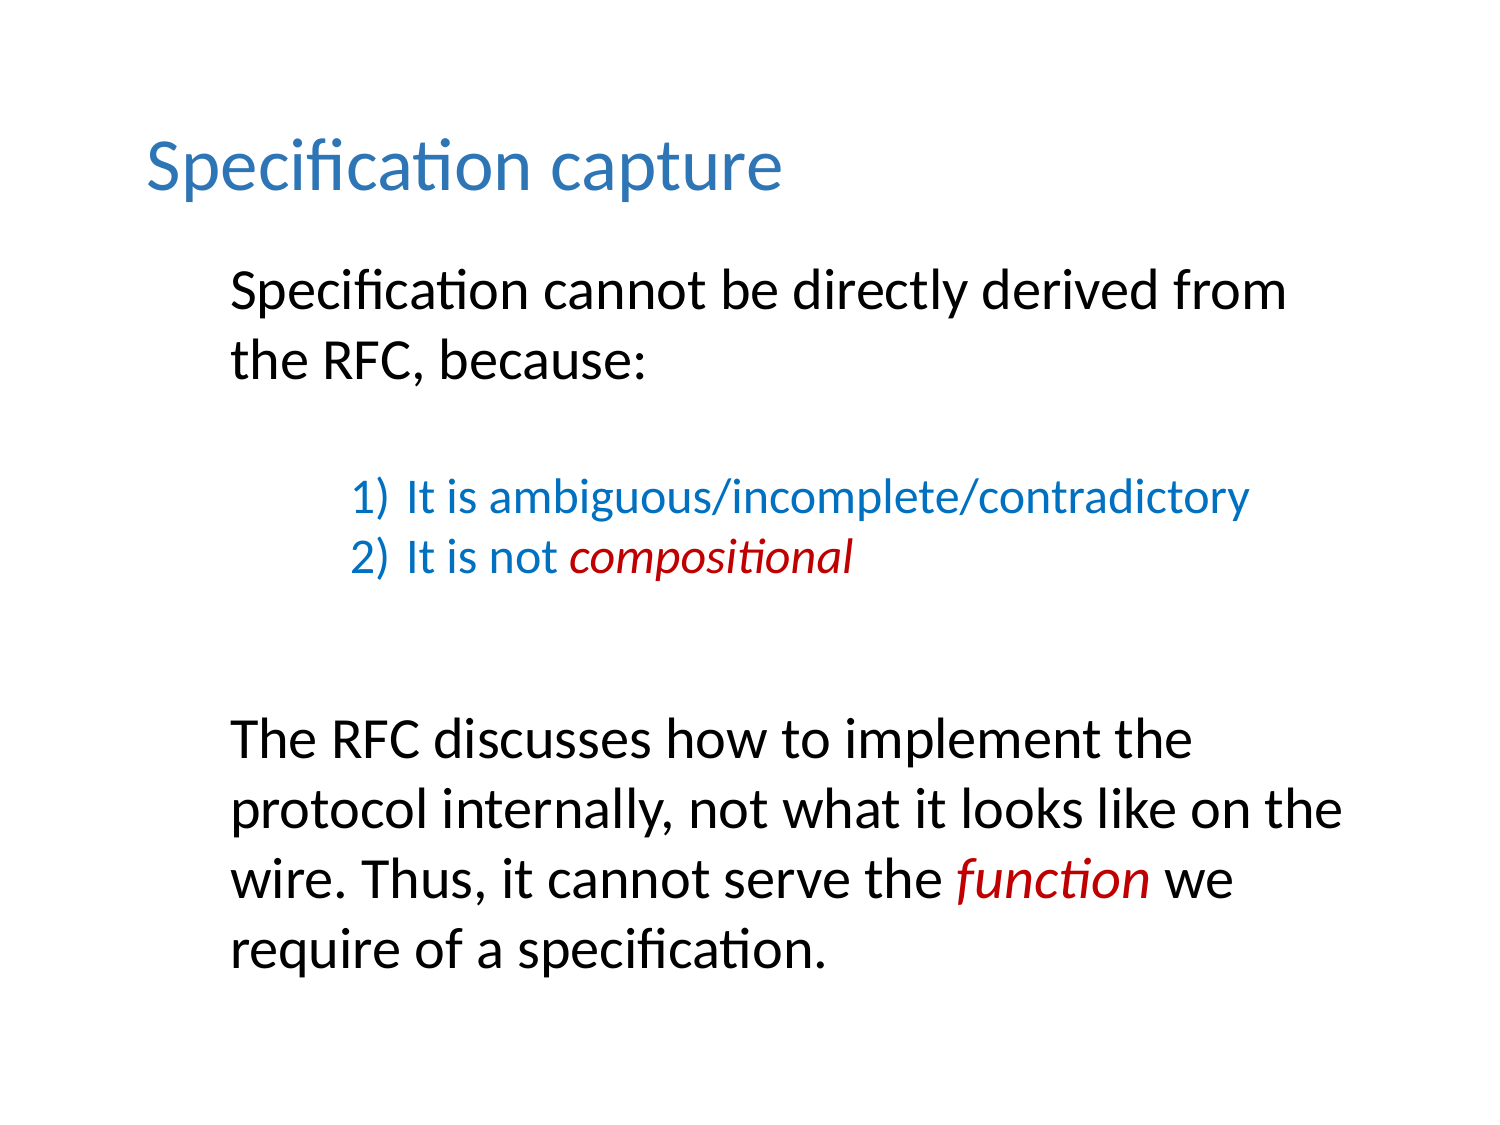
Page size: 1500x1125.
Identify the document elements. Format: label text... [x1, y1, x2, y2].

text_box Specification cannot be directly derived from the RFC, because: [215, 244, 1385, 399]
text_box The RFC discusses how to implement the protocol internally, not what it looks like on the wire. Thus, it cannot serve the function we require of a specification. [215, 693, 1385, 988]
text_box It is ambiguous/incomplete/contradictory It is not compositional [334, 456, 1266, 591]
text_box Specification capture [132, 108, 1403, 213]
